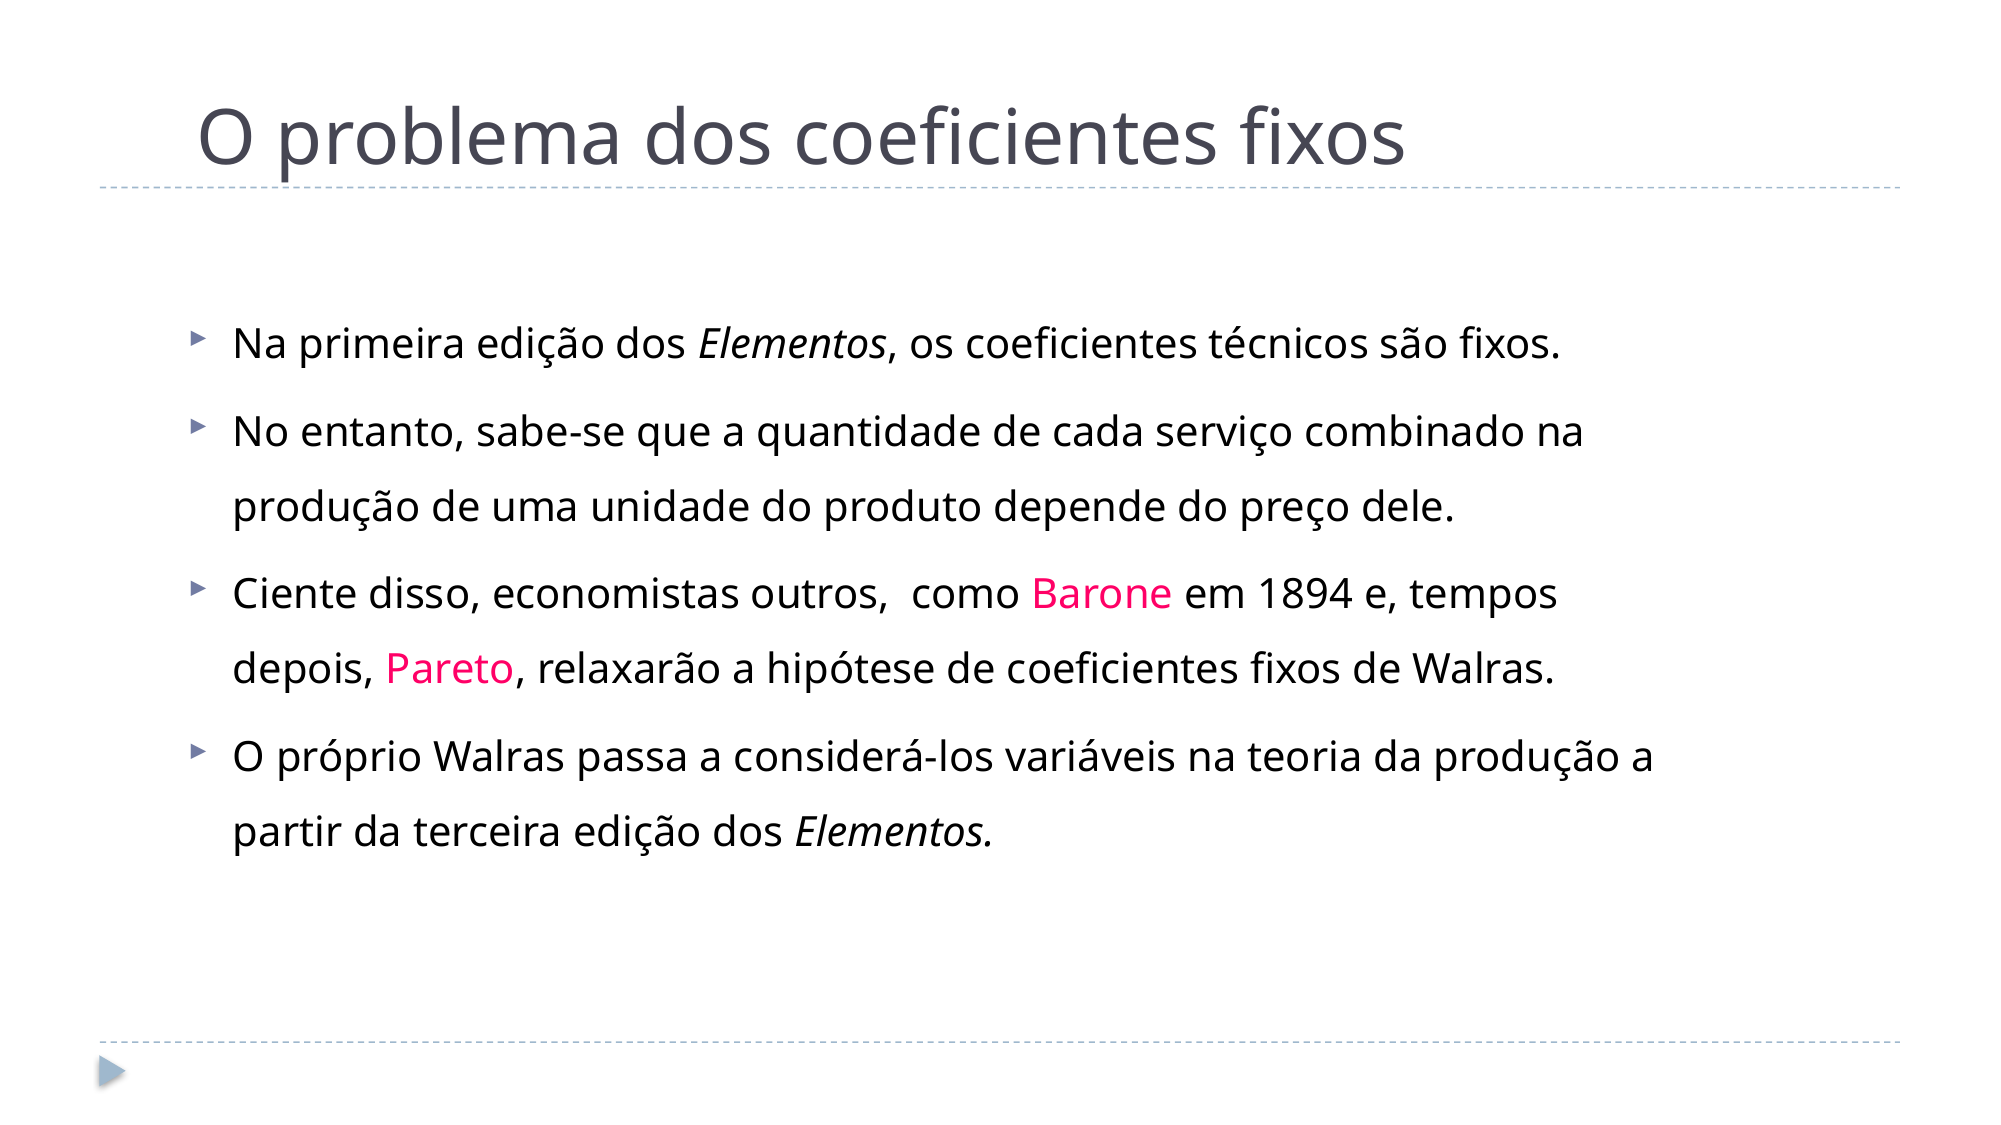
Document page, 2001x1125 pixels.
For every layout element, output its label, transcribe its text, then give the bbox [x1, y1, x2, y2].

title O problema dos coeficientes fixos [137, 0, 1468, 188]
list Na primeira edição dos Elementos, os coeficientes técnicos são fixos. No entanto, sabe-se que a quantidade de cada serviço combinado na produção de uma unidade do produto depende do preço dele. Ciente disso, economistas outros, como Barone em 1894 e, tempos depois, Pareto, relaxarão a hipótese de coeficientes fixos de Walras. O próprio Walras passa a considerá-los variáveis na teoria da produção a partir da terceira edição dos Elementos. [173, 284, 1721, 1123]
